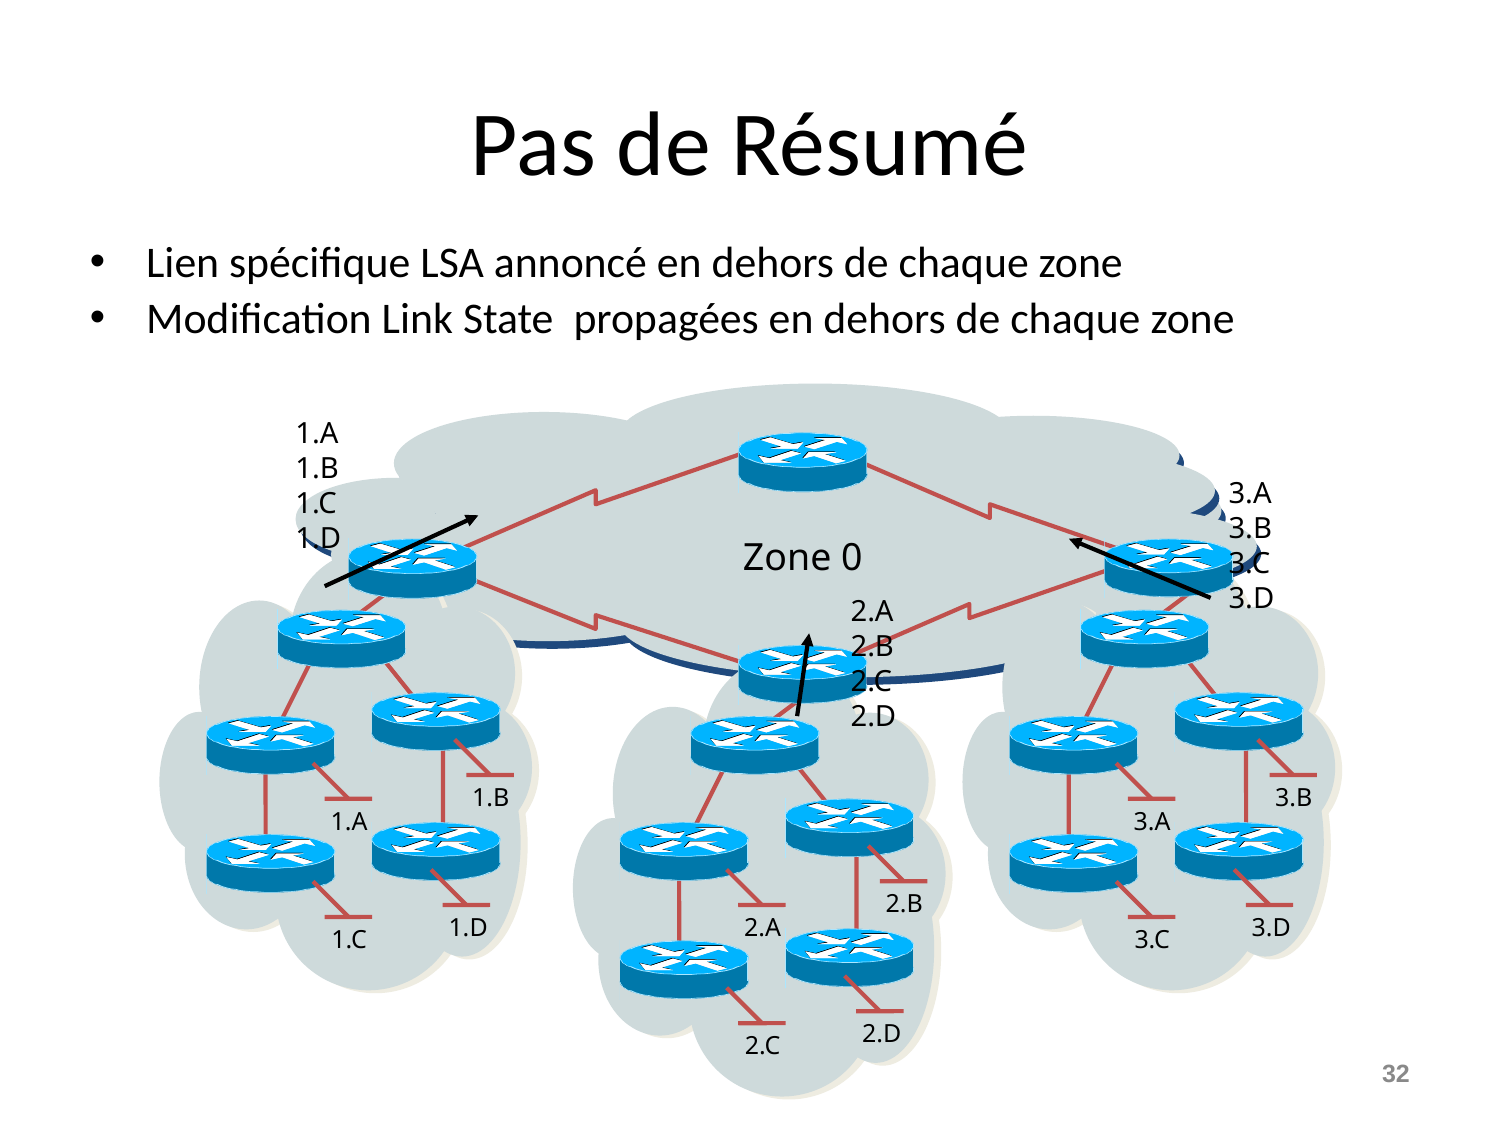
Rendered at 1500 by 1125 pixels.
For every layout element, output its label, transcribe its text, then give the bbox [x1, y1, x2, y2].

list Lien spécifique LSA annoncé en dehors de chaque zone Modification Link State propagées en dehors de chaque zone [74, 231, 1425, 362]
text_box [159, 383, 1343, 1100]
title Pas de Résumé [74, 44, 1426, 233]
slide_number 32 [1345, 1042, 1425, 1103]
